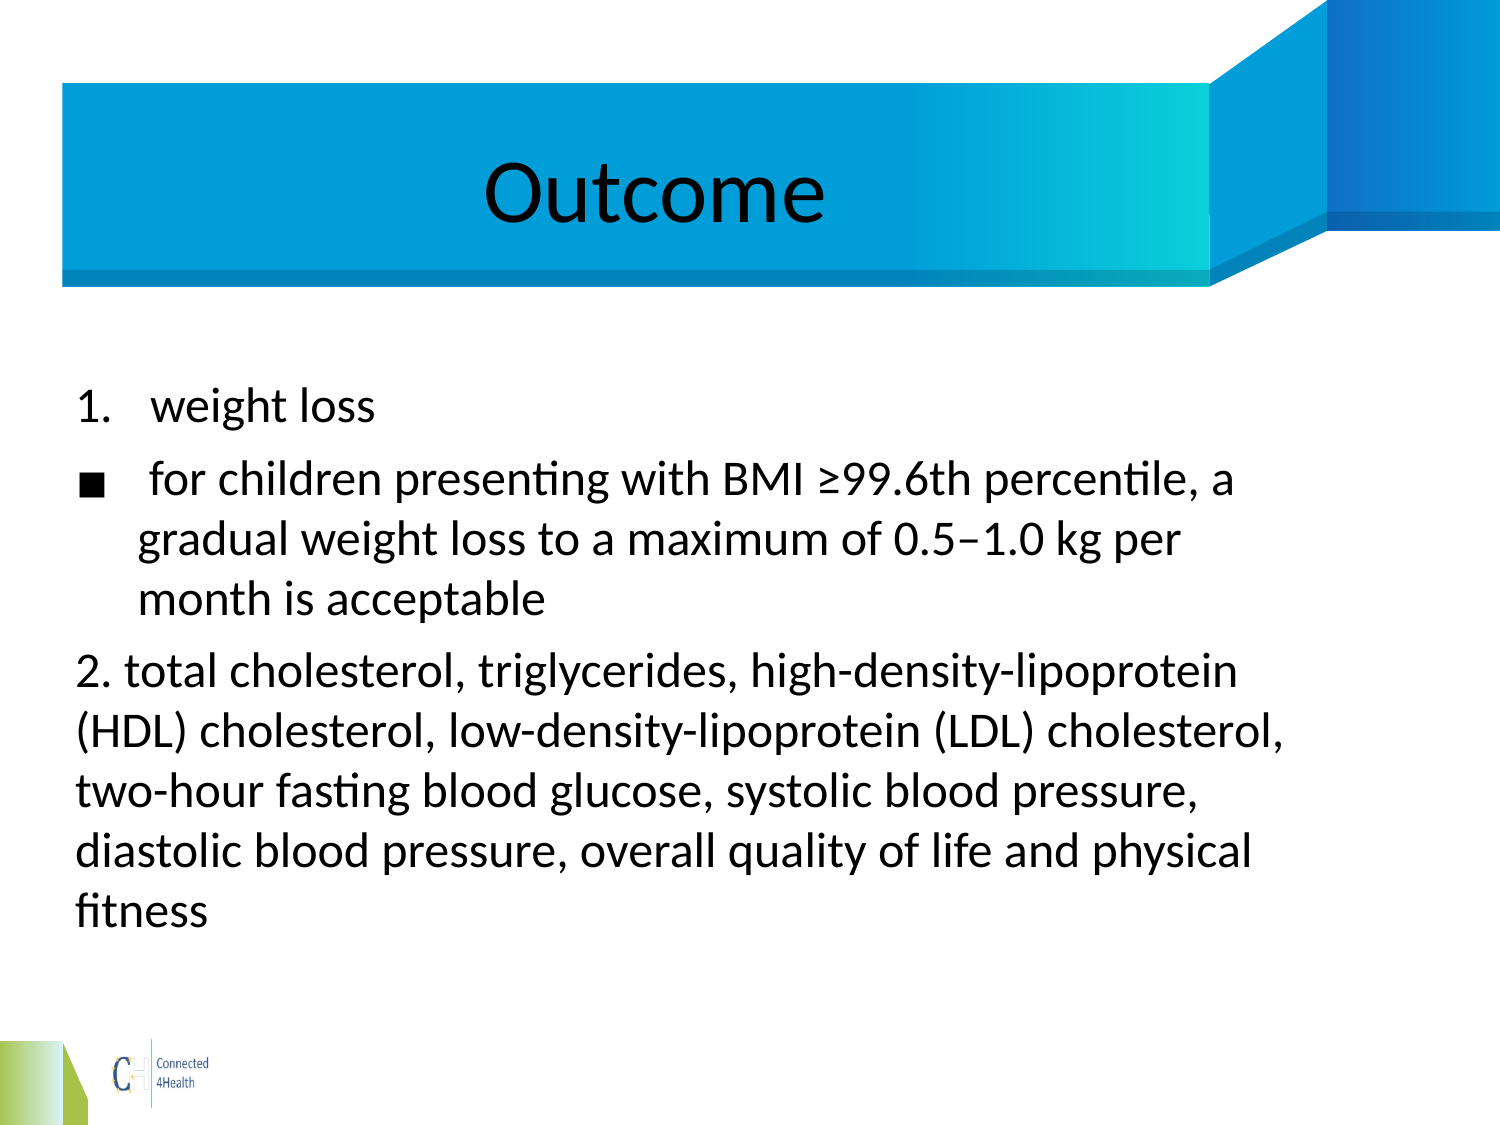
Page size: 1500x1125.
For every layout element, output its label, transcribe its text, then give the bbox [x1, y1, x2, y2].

picture [88, 1040, 220, 1125]
title Outcome [100, 85, 1210, 287]
list weight loss for children presenting with BMI ≥99.6th percentile, a gradual weight loss to a maximum of 0.5–1.0 kg per month is acceptable 2. total cholesterol, triglycerides, high-density-lipoprotein (HDL) cholesterol, low-density-lipoprotein (LDL) cholesterol, two-hour fasting blood glucose, systolic blood pressure, diastolic blood pressure, overall quality of life and physical fitness [62, 372, 1325, 1040]
